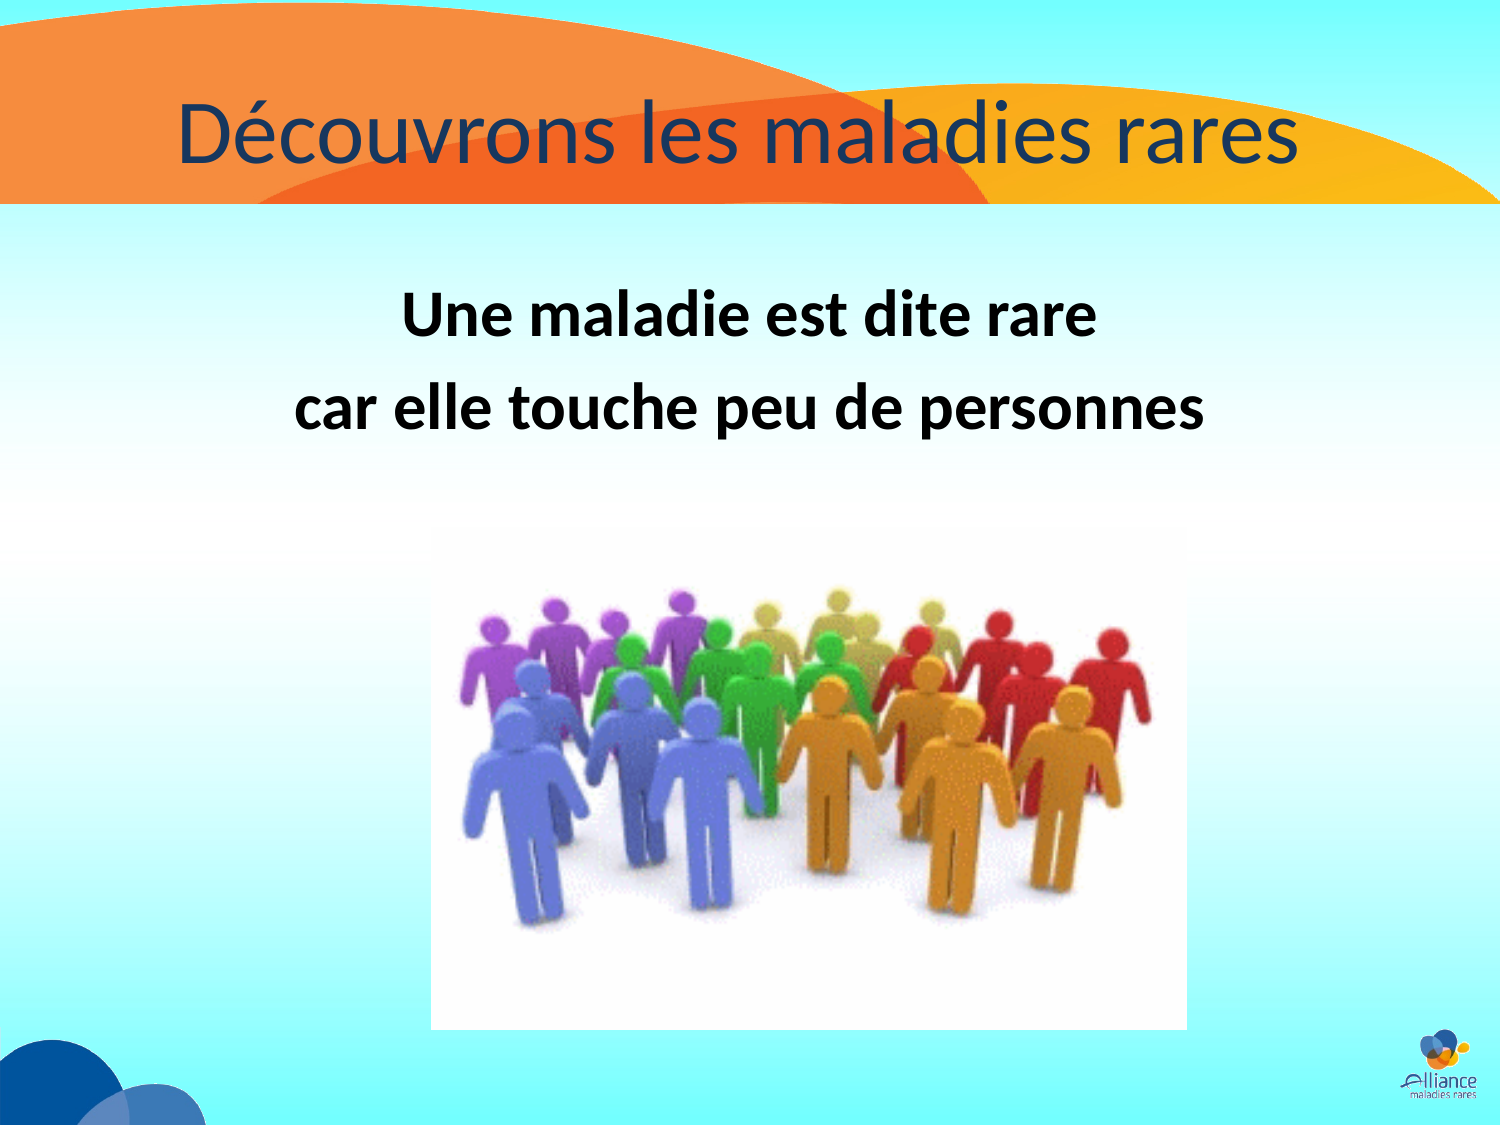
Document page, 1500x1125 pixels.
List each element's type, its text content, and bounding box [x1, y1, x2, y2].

title Découvrons les maladies rares [74, 44, 1426, 209]
list Une maladie est dite rare car elle touche peu de personnes [74, 262, 1426, 1006]
picture [0, 0, 1500, 1125]
